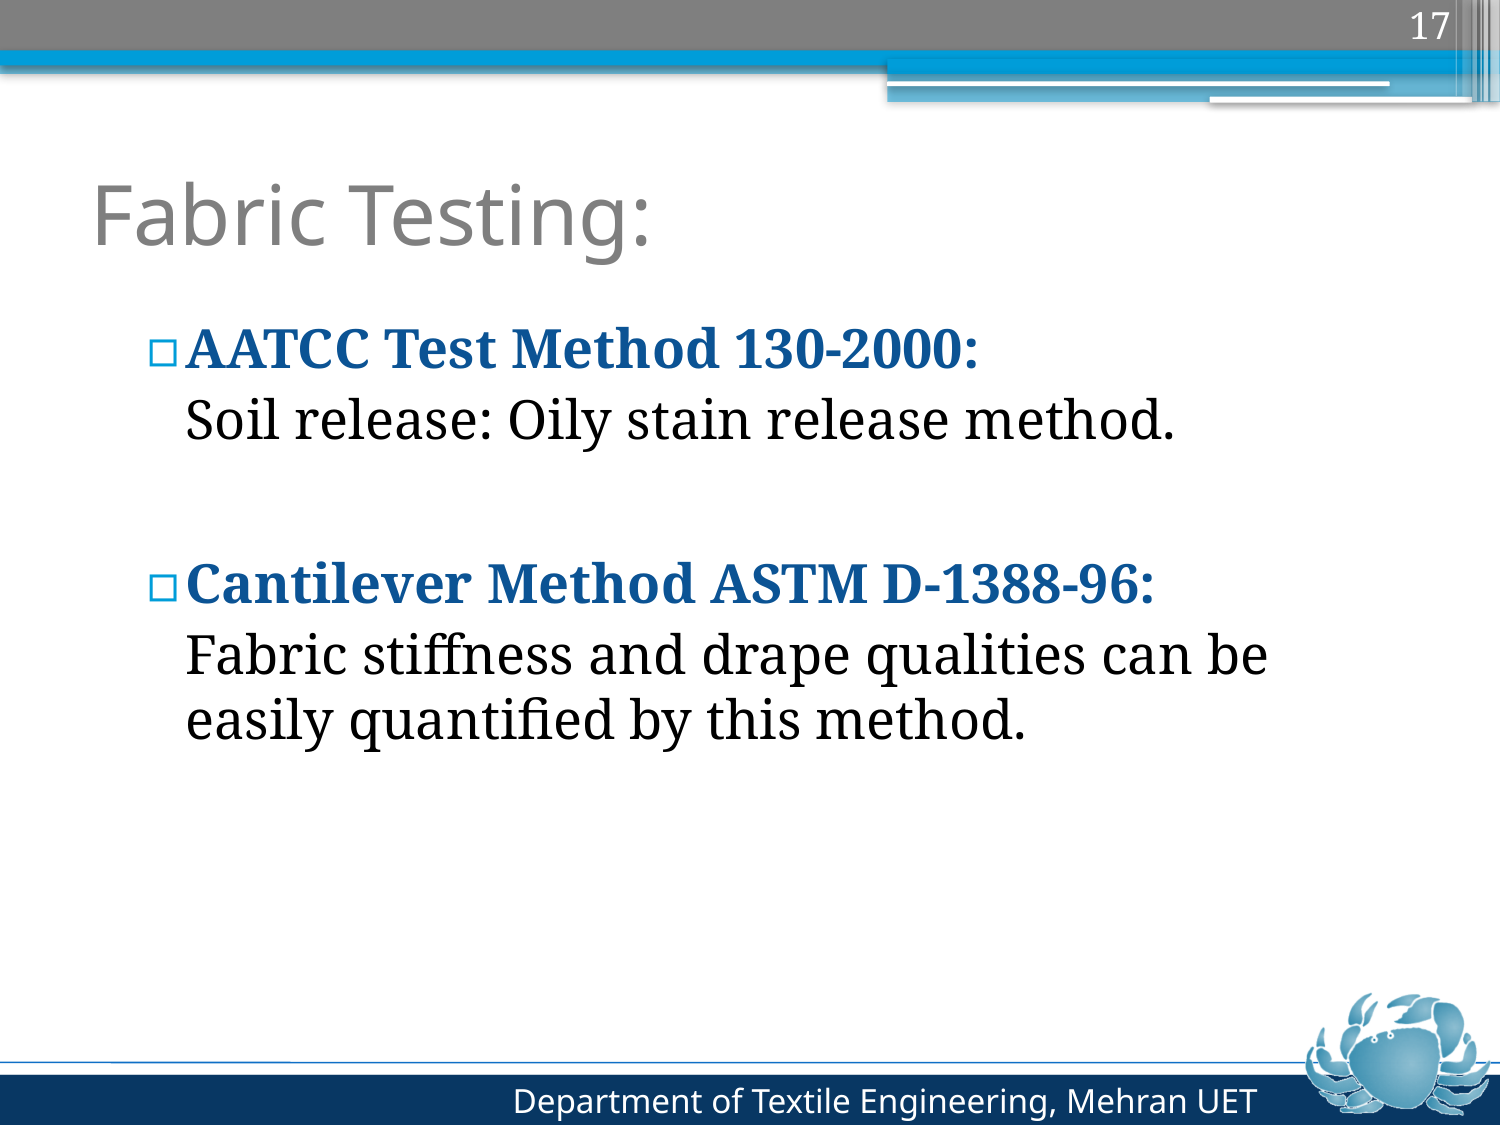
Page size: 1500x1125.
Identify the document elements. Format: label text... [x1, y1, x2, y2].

slide_number 17 [1340, 0, 1466, 61]
title Fabric Testing: [74, 124, 1426, 301]
list AATCC Test Method 130-2000: Soil release: Oily stain release method. Cantilever Method ASTM D-1388-96: Fabric stiffness and drape qualities can be easily quantified by this method. [62, 306, 1376, 1013]
